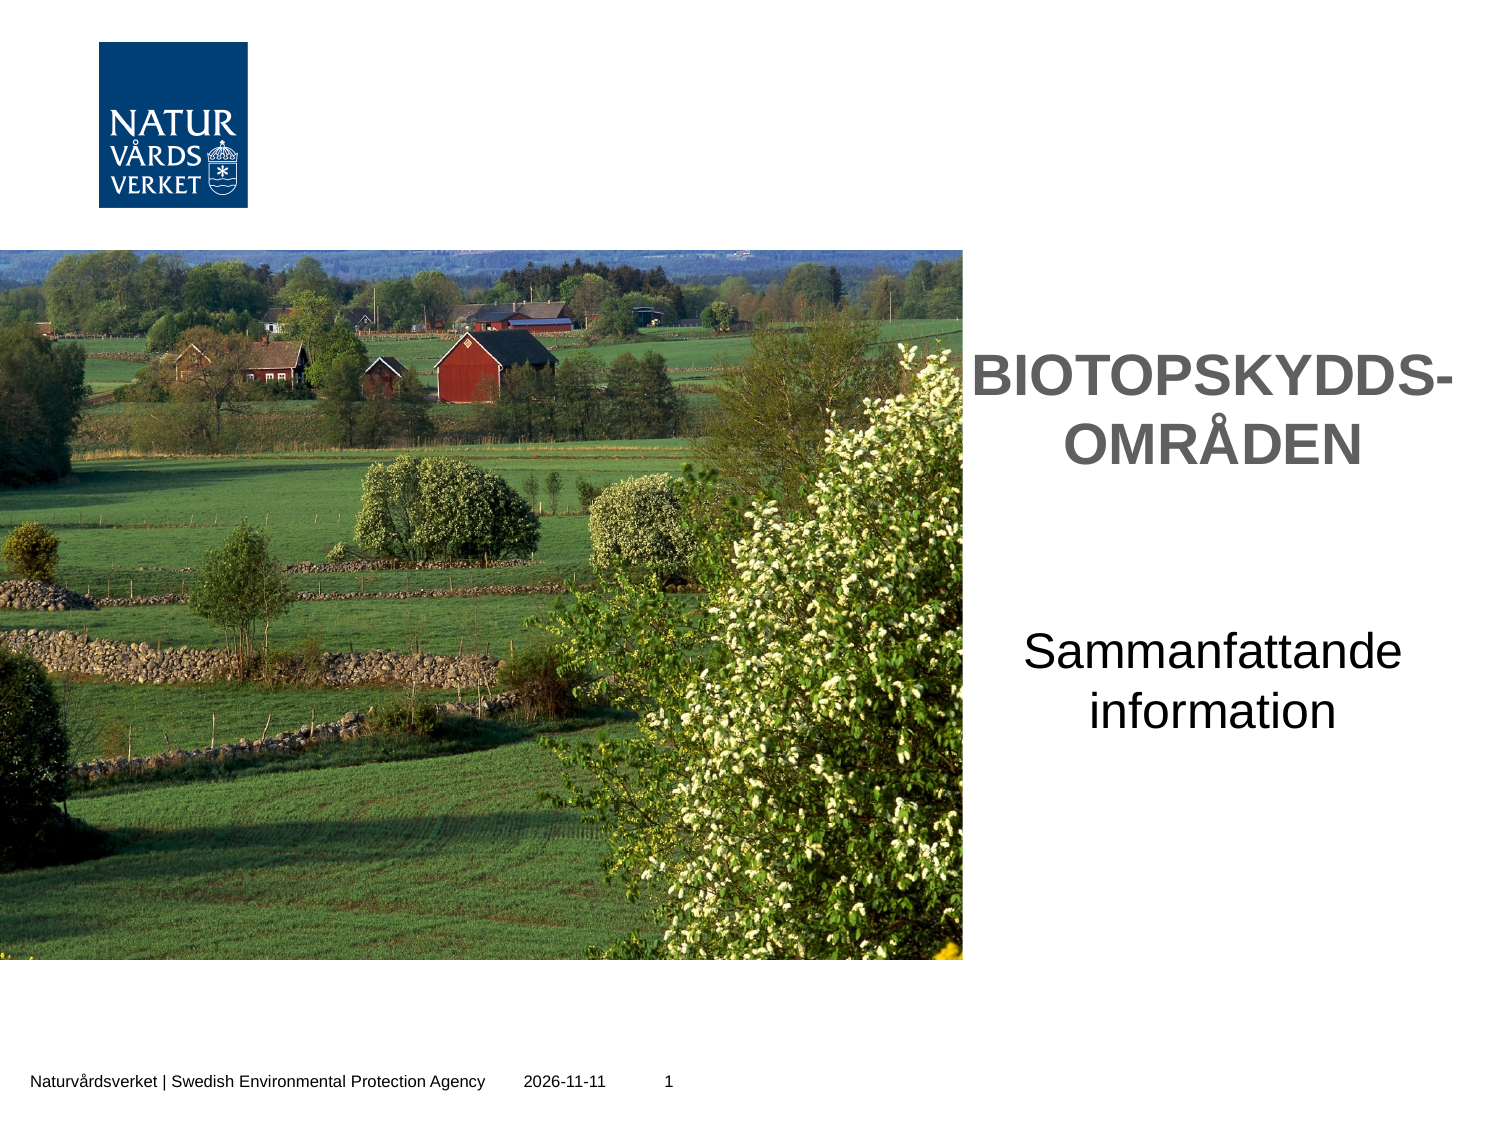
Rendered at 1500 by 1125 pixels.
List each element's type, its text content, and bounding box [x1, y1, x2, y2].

picture [99, 42, 248, 208]
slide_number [514, 1060, 629, 1102]
list Sammanfattande information [966, 610, 1483, 954]
footer Naturvårdsverket | Swedish Environmental Protection Agency [15, 1060, 514, 1102]
picture [0, 250, 963, 960]
title BIOTOPSKYDDS-OMRÅDEN [966, 259, 1483, 587]
slide_number 1 [629, 1060, 689, 1102]
